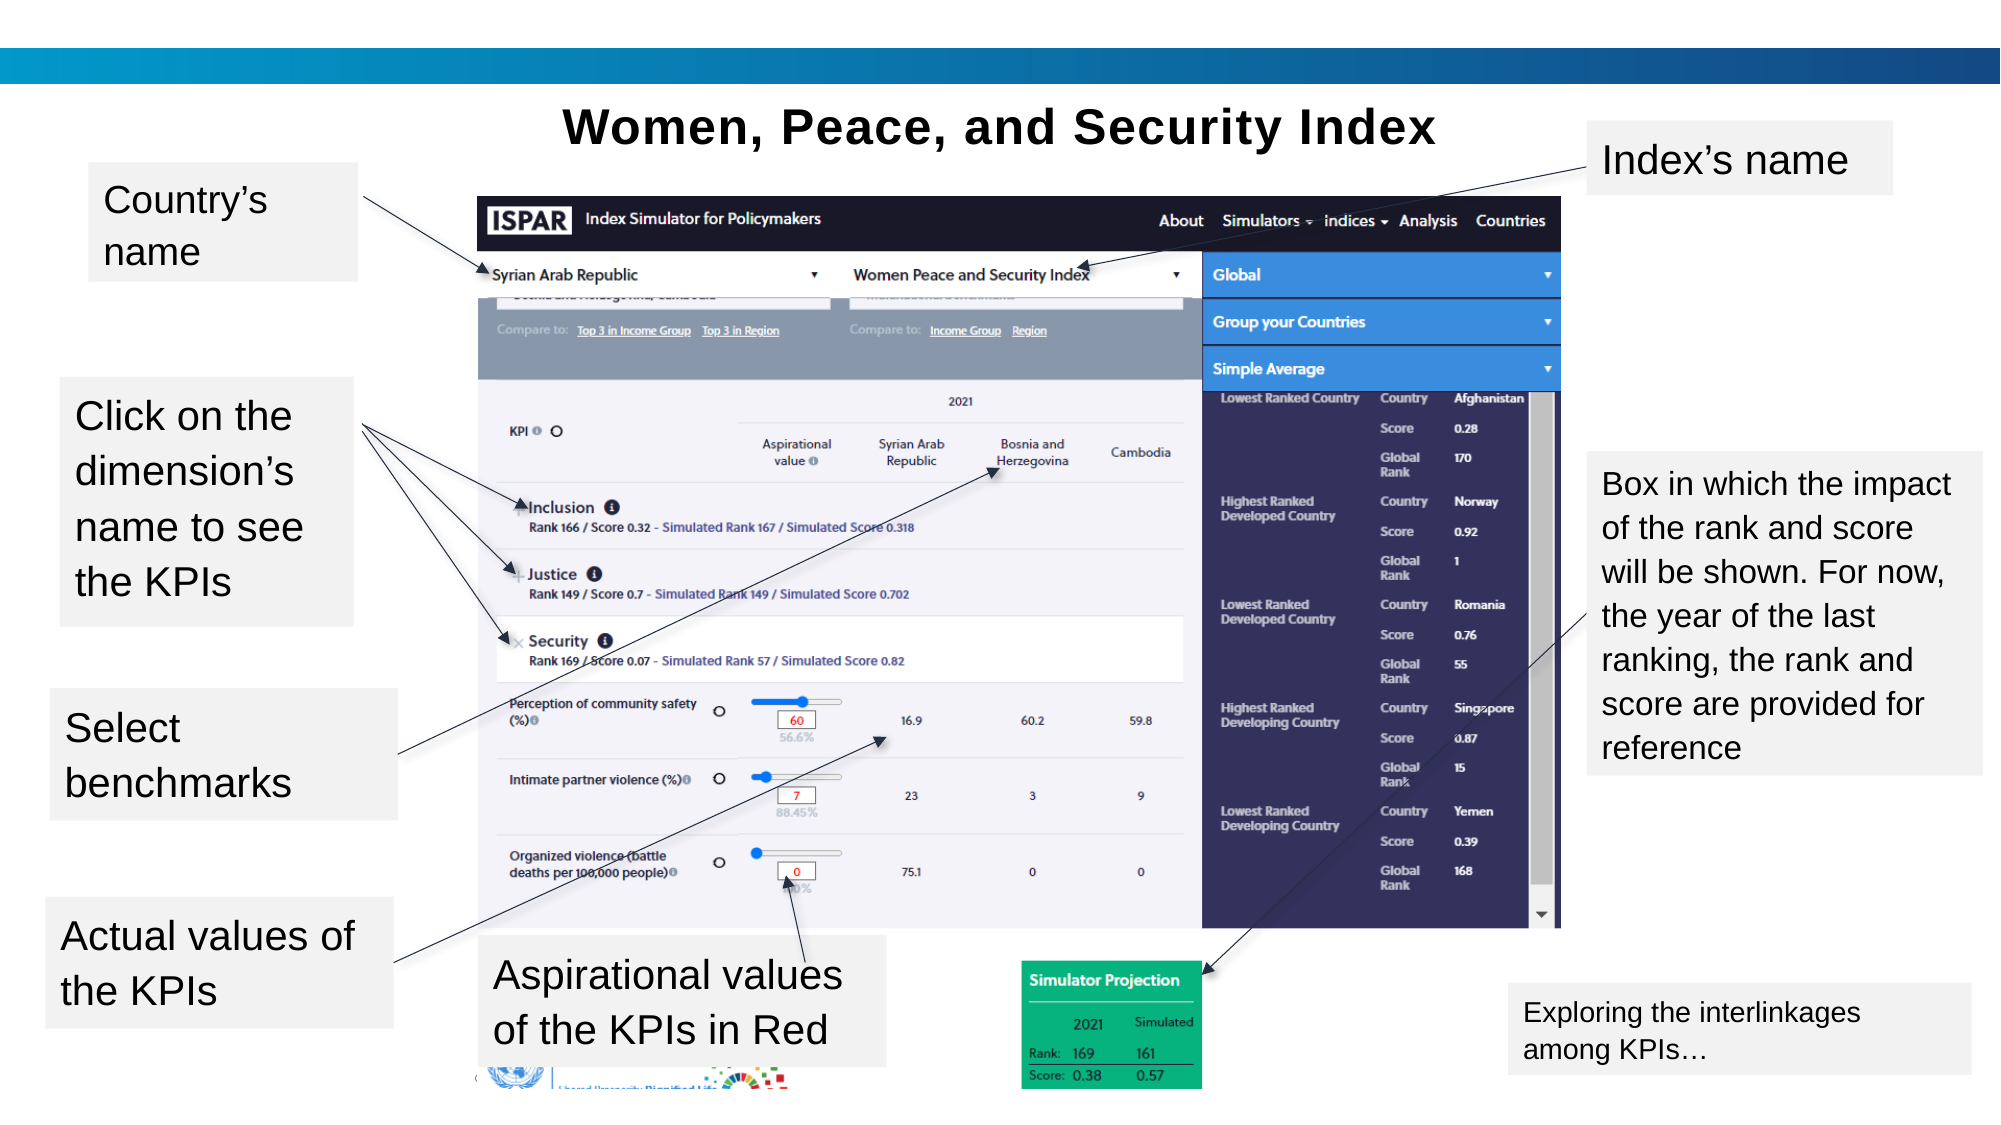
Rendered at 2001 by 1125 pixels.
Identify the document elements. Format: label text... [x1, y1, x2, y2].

picture [477, 196, 1561, 1089]
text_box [1076, 166, 1587, 268]
subtitle Women, Peace, and Security Index [93, 86, 1907, 162]
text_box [363, 196, 490, 274]
text_box Actual values of the KPIs [45, 896, 394, 1029]
text_box Click on the dimension’s name to see the KPIs [59, 376, 354, 627]
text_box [362, 431, 510, 645]
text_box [397, 467, 1000, 755]
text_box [1201, 613, 1587, 975]
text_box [393, 758, 887, 963]
text_box Select benchmarks [49, 688, 392, 821]
text_box Box in which the impact of the rank and score will be shown. For now, the year of the last ranking, the rank and score are provided for reference [1586, 451, 1984, 776]
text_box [361, 423, 516, 463]
text_box Country’s name [88, 162, 359, 282]
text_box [520, 424, 529, 464]
text_box Exploring the interlinkages among KPIs… [1565, 982, 1972, 1075]
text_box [785, 875, 806, 963]
text_box Index’s name [1586, 120, 1894, 196]
